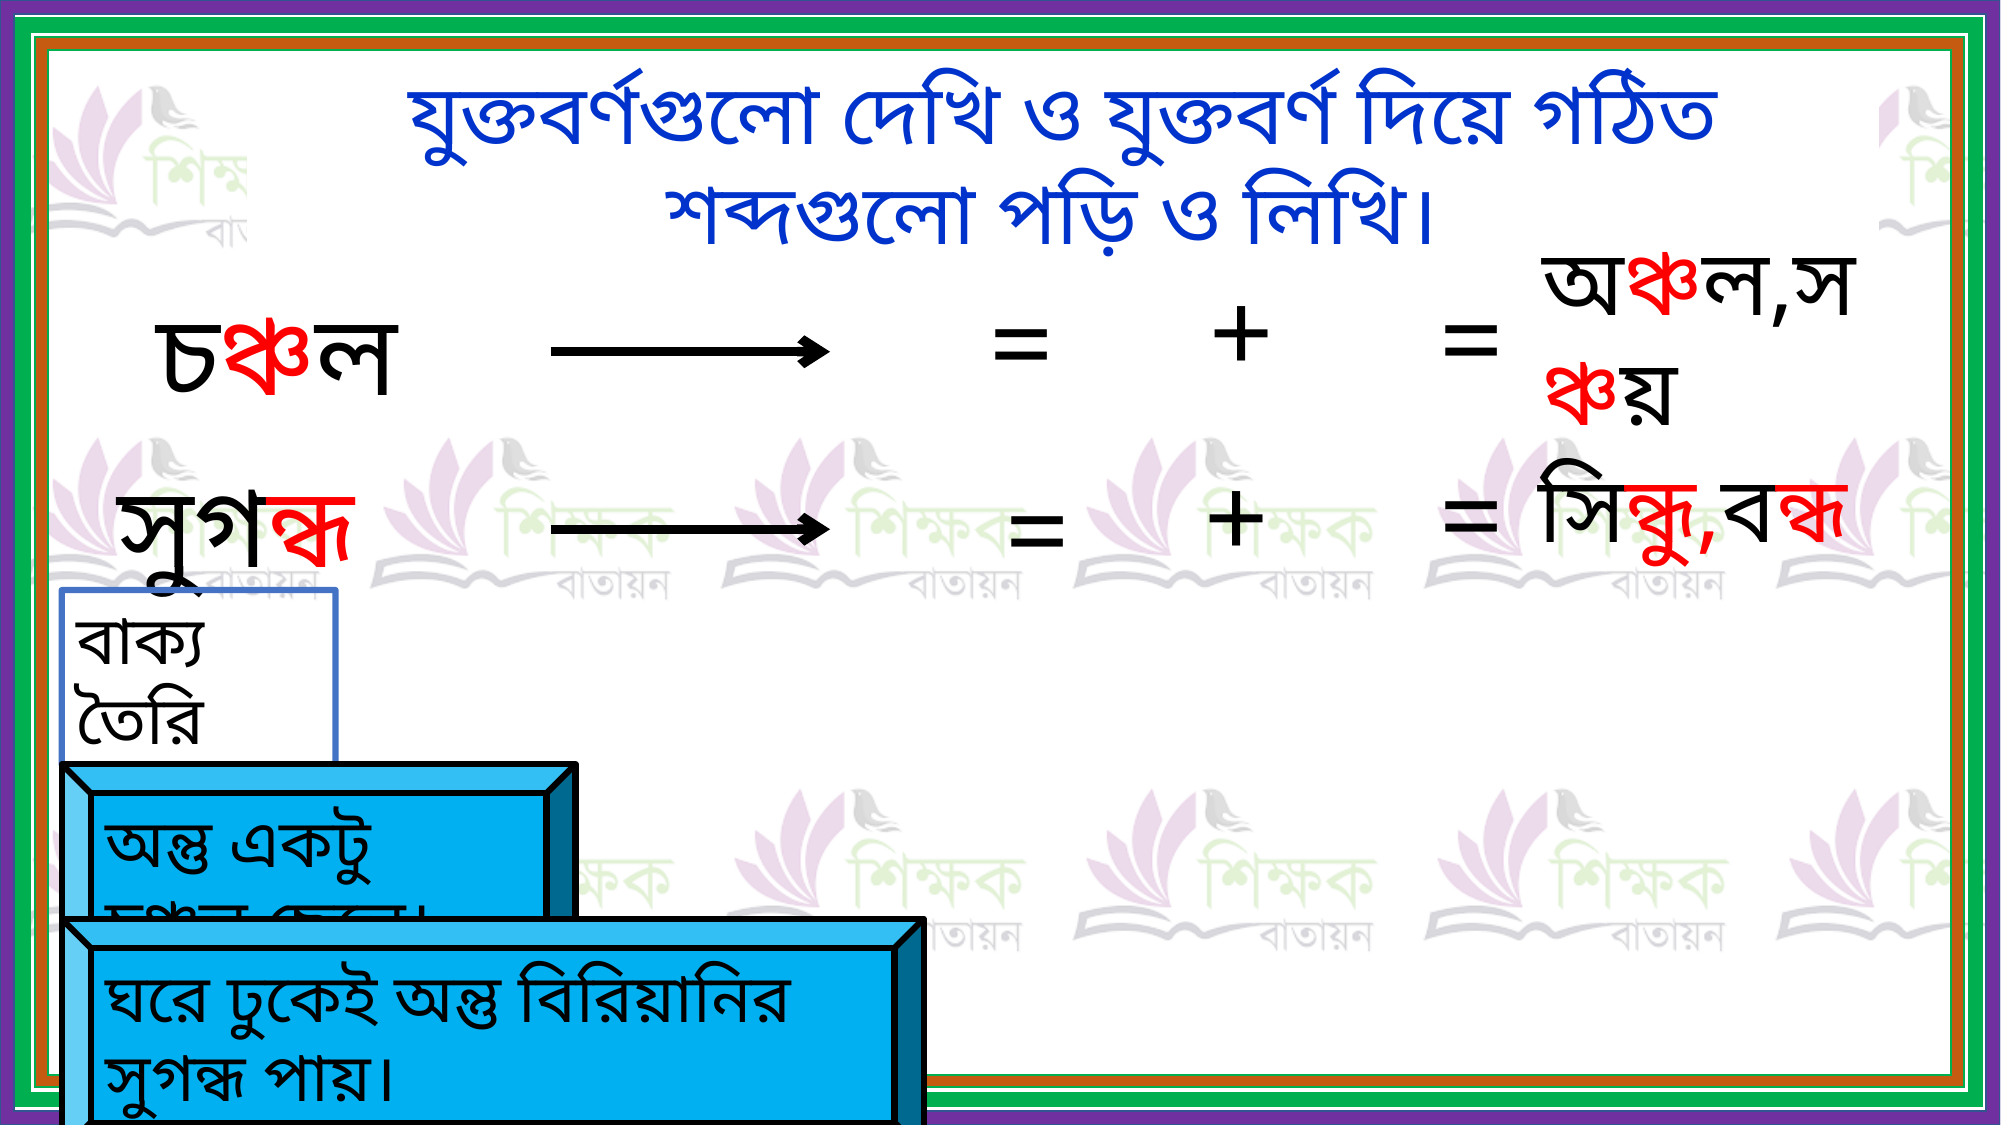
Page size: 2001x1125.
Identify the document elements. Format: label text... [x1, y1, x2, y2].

text_box যুক্তবর্ণগুলো দেখি ও যুক্তবর্ণ দিয়ে গঠিত শব্দগুলো পড়ি ও লিখি। [247, 53, 1879, 269]
text_box = [1424, 260, 1527, 411]
text_box অঞ্চল,সঞ্চয় [1527, 216, 1937, 452]
text_box বাক্য তৈরি [61, 590, 336, 764]
text_box অন্তু একটু চঞ্চল ছেলে। [61, 764, 576, 918]
text_box + [1189, 438, 1284, 589]
text_box + [1194, 253, 1289, 404]
text_box = [1424, 436, 1537, 587]
text_box ঘরে ঢুকেই অন্তু বিরিয়ানির সুগন্ধ পায়। [61, 918, 924, 1125]
text_box চঞ্চল [141, 275, 509, 426]
text_box = [991, 451, 1123, 602]
text_box সিন্ধু,বন্ধ [1524, 443, 1875, 569]
text_box সুগন্ধ [102, 447, 370, 598]
text_box = [974, 264, 1087, 414]
